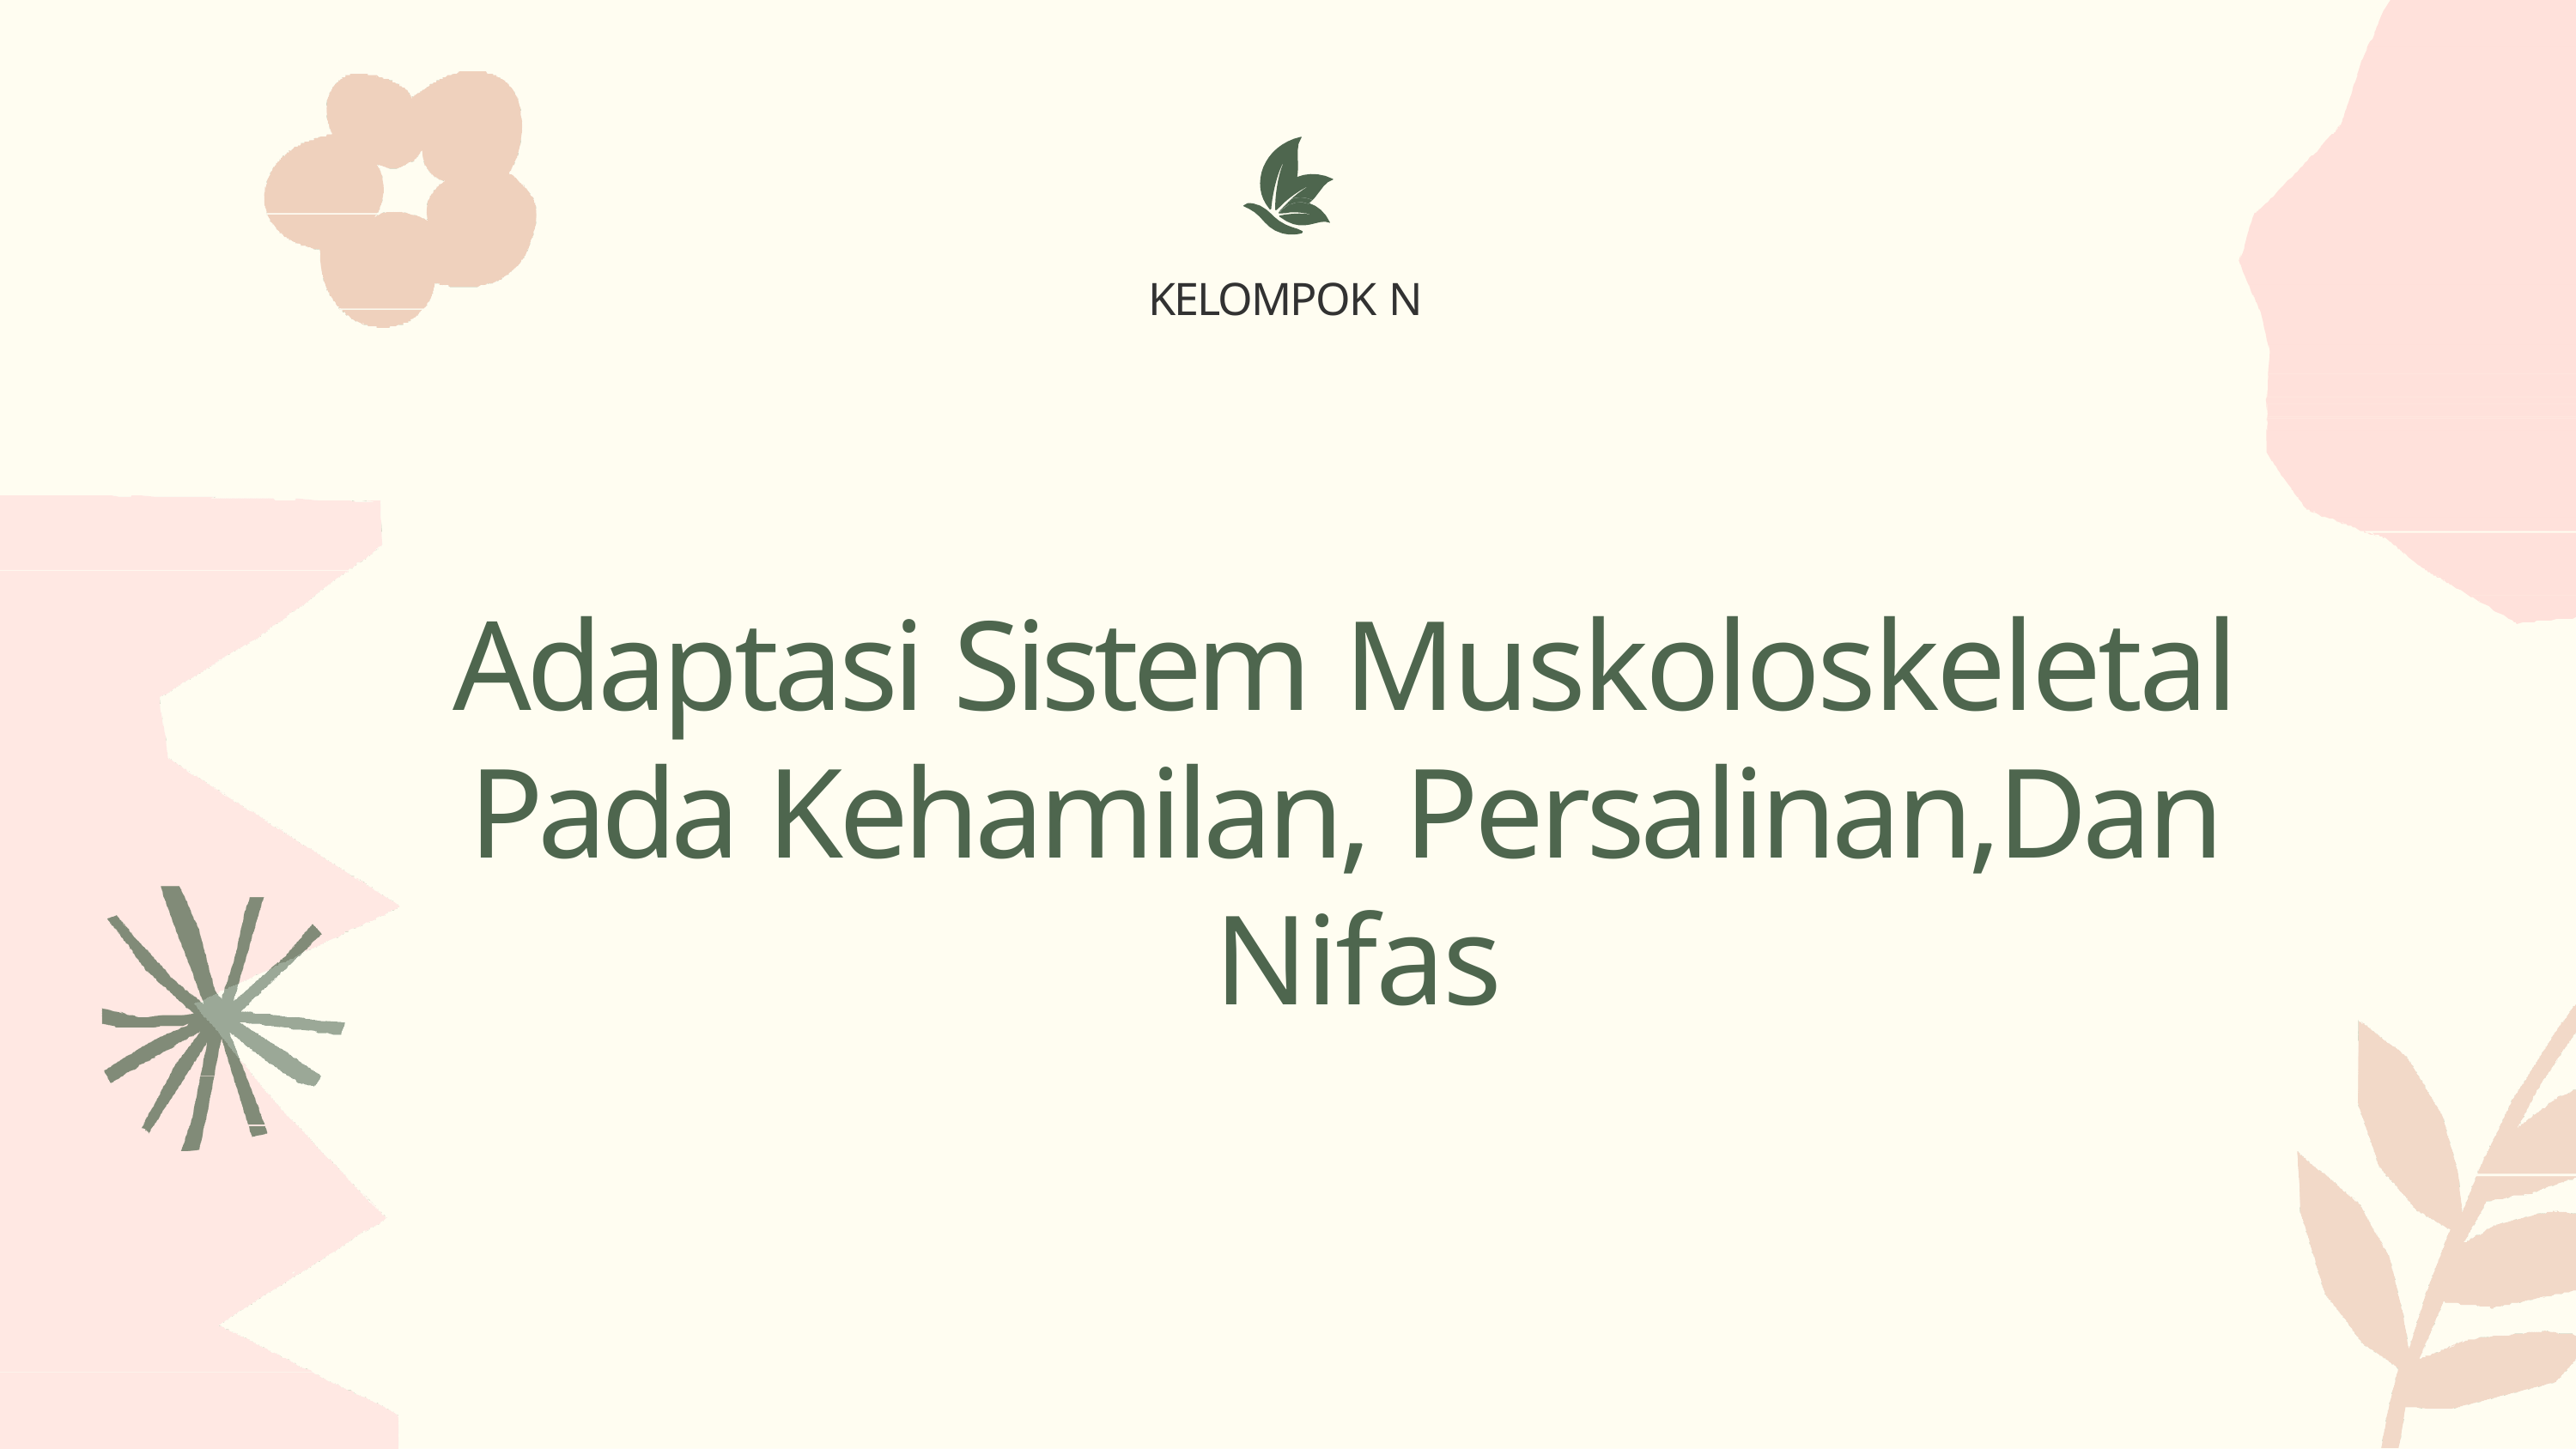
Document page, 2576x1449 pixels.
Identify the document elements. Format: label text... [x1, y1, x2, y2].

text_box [1242, 136, 1334, 235]
picture [0, 495, 400, 1449]
title KELOMPOK N [1146, 269, 1430, 513]
picture [264, 71, 537, 328]
text_box Adaptasi Sistem Muskoloskeletal Pada Kehamilan, Persalinan,Dan Nifas [421, 580, 2294, 1030]
picture [2297, 1004, 2576, 1448]
